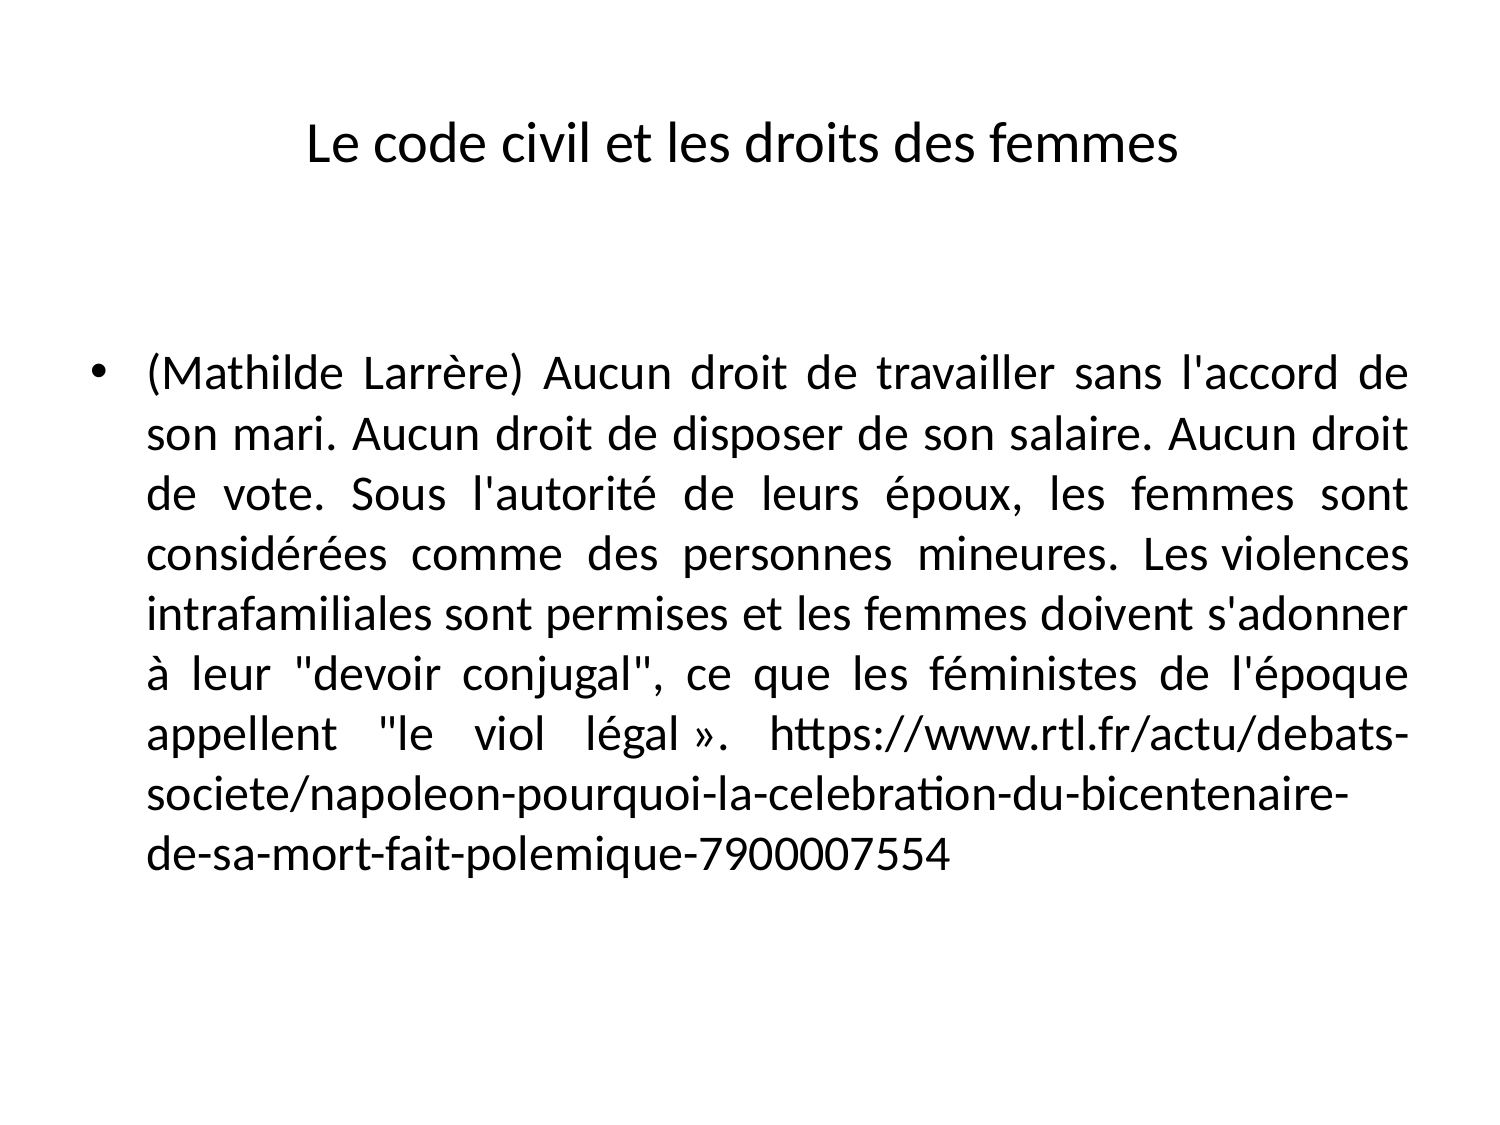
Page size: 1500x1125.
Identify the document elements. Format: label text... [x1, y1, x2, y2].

list (Mathilde Larrère) Aucun droit de travailler sans l'accord de son mari. Aucun droit de disposer de son salaire. Aucun droit de vote. Sous l'autorité de leurs époux, les femmes sont considérées comme des personnes mineures. Les violences intrafamiliales sont permises et les femmes doivent s'adonner à leur "devoir conjugal", ce que les féministes de l'époque appellent "le viol légal ». https://www.rtl.fr/actu/debats-societe/napoleon-pourquoi-la-celebration-du-bicentenaire-de-sa-mort-fait-polemique-7900007554 [75, 262, 1425, 1005]
title Le code civil et les droits des femmes [75, 45, 1425, 233]
